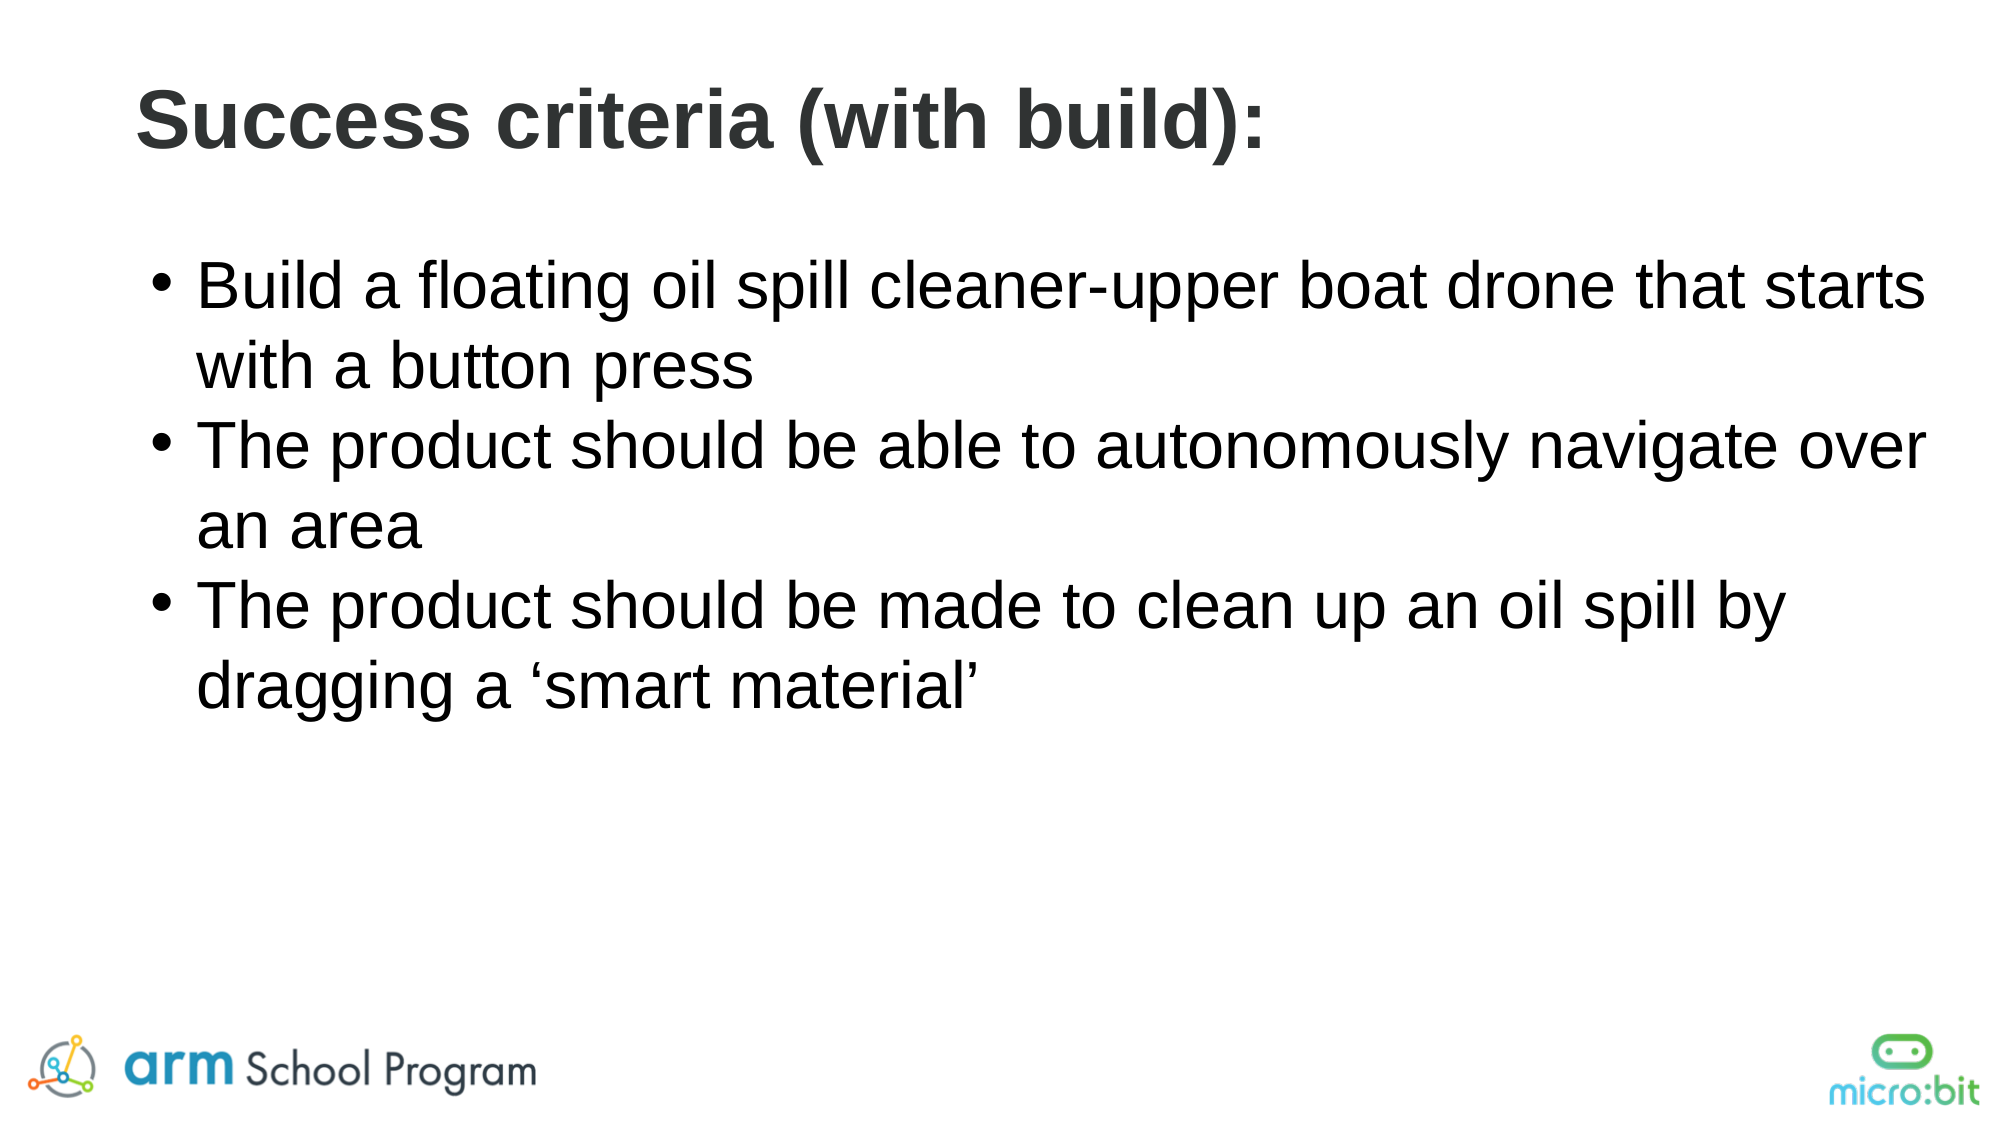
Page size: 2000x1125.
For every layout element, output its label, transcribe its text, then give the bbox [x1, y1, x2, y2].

picture [1829, 1029, 1980, 1106]
picture [20, 1029, 545, 1107]
title Success criteria (with build): [135, 58, 1798, 151]
text_box Build a floating oil spill cleaner-upper boat drone that starts with a button press The product should be able to autonomously navigate over an area The product should be made to clean up an oil spill by dragging a ‘smart material’ [135, 234, 1946, 729]
